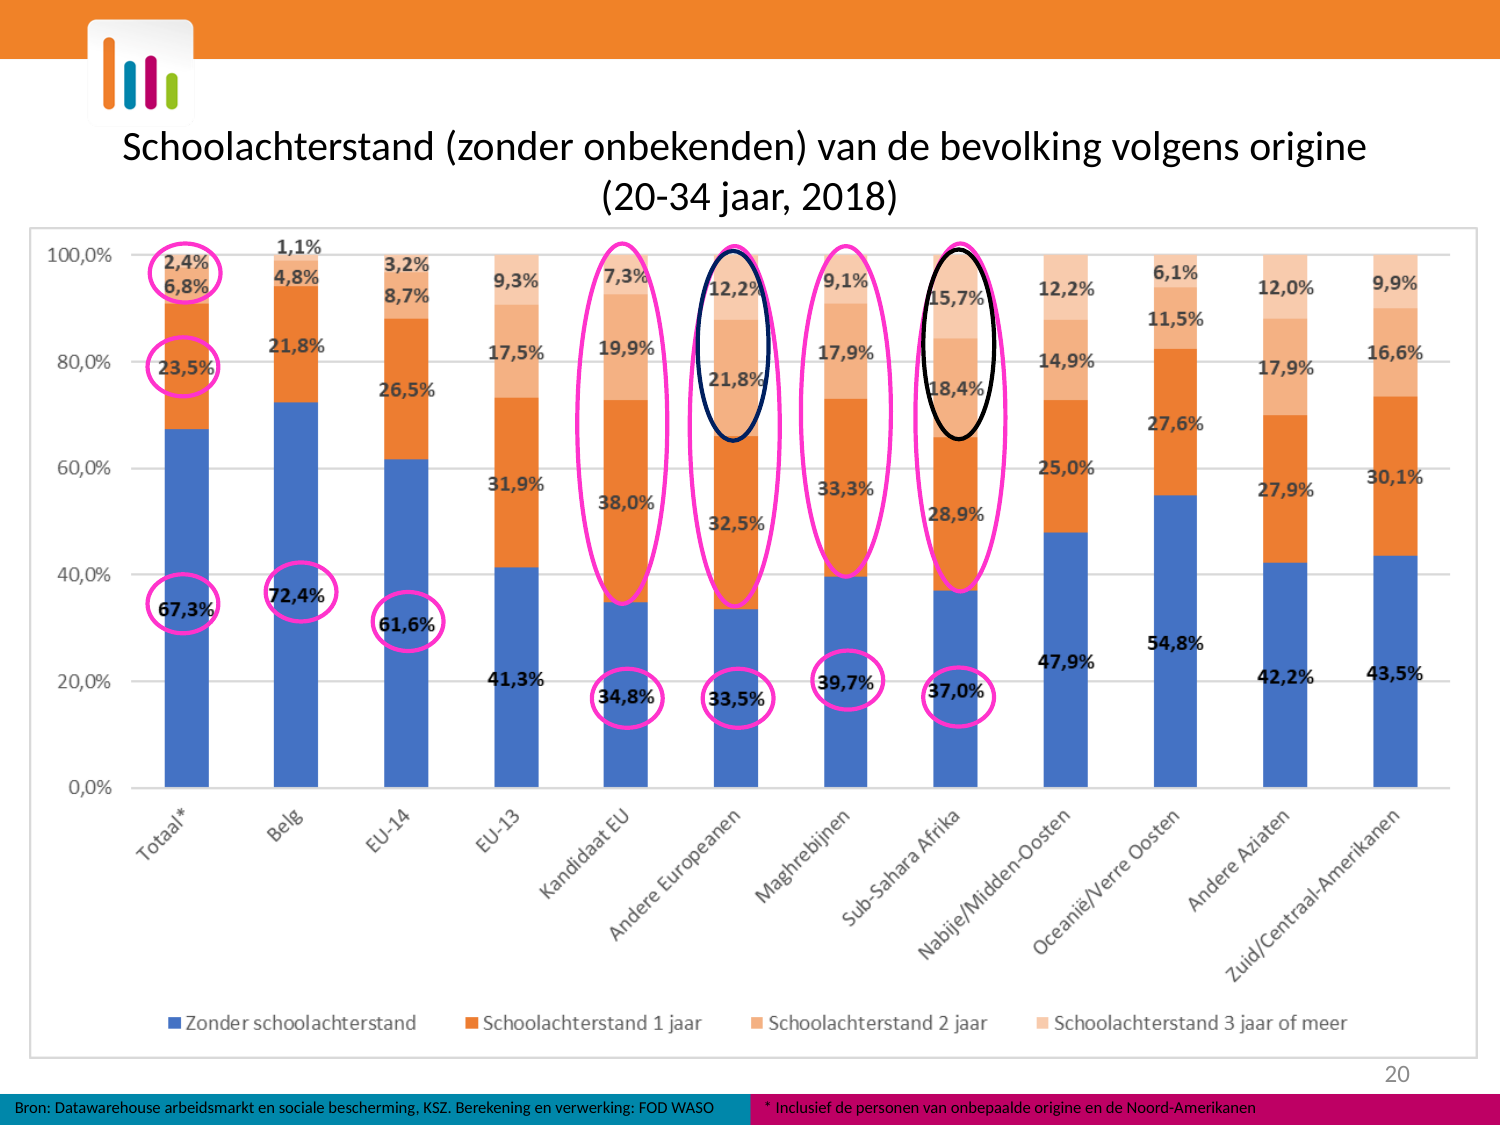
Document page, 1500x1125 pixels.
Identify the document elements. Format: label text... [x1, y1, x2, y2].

text_box Bron: Datawarehouse arbeidsmarkt en sociale bescherming, KSZ. Berekening en verwerking: FOD WASO [0, 1089, 761, 1125]
picture [0, 0, 1500, 1125]
text_box Schoolachterstand (zonder onbekenden) van de bevolking volgens origine (20-34 jaar, 2018) [32, 111, 1468, 220]
slide_number 20 [1074, 1067, 1425, 1103]
text_box * Inclusief de personen van onbepaalde origine en de Noord-Amerikanen [761, 1089, 1272, 1125]
